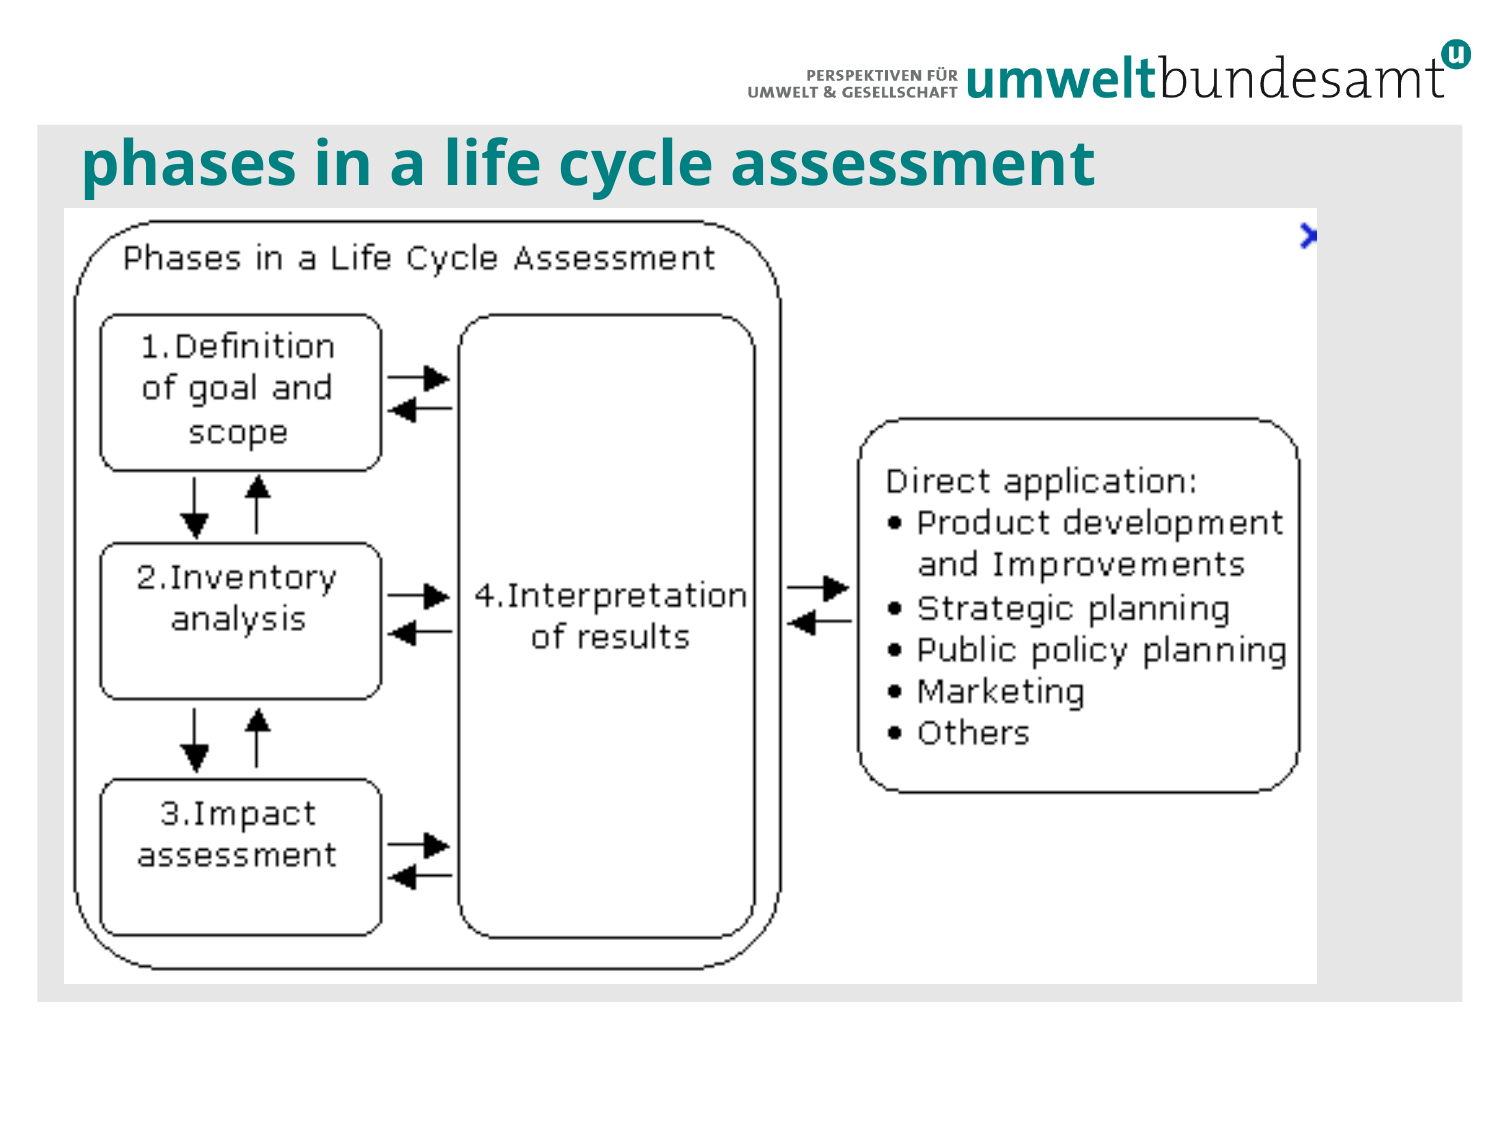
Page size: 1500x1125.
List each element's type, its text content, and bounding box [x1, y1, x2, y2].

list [64, 207, 1318, 984]
title phases in a life cycle assessment [64, 66, 1415, 254]
picture [747, 35, 1471, 98]
